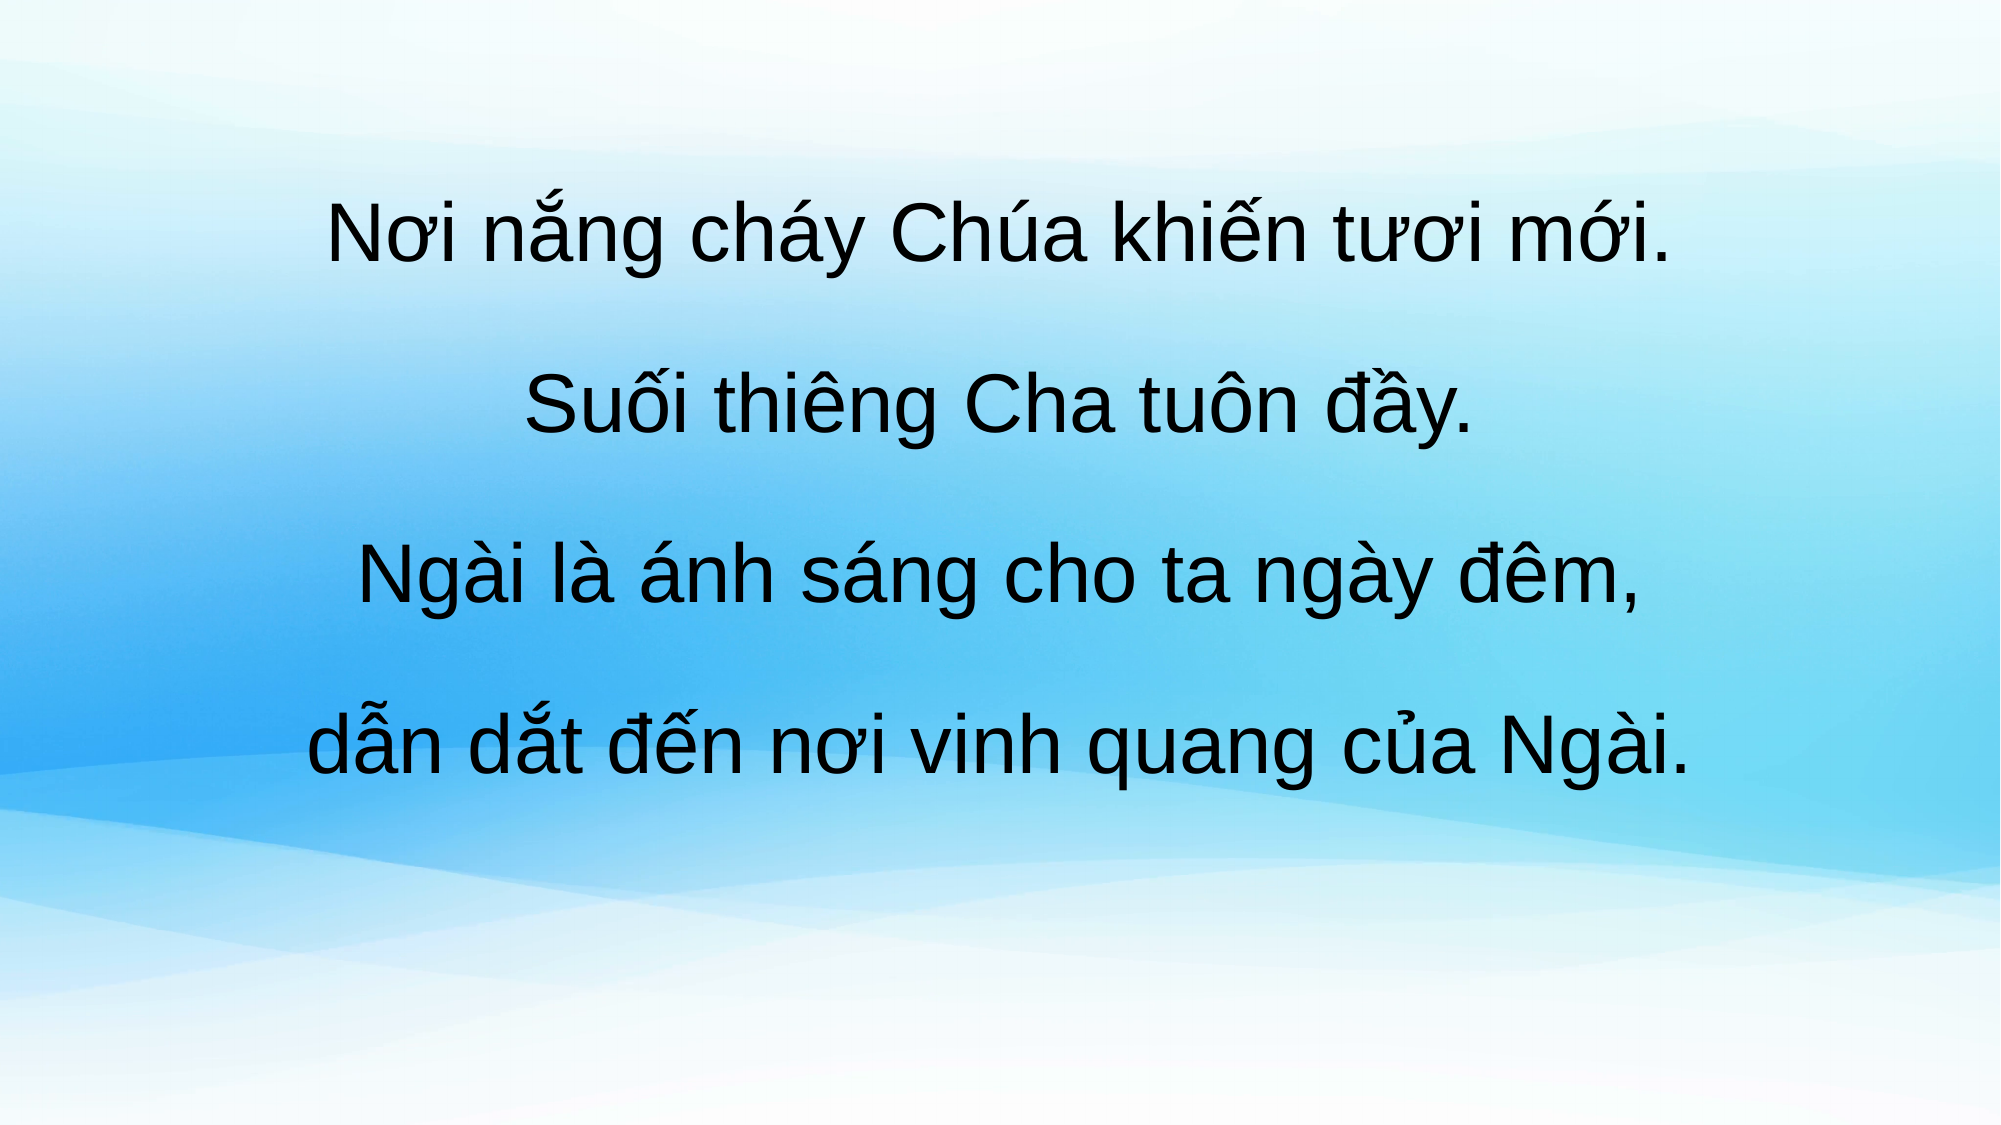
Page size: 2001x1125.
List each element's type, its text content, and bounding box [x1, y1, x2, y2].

list Nơi nắng cháy Chúa khiến tươi mới. Suối thiêng Cha tuôn đầy. Ngài là ánh sáng cho ta ngày đêm, dẫn dắt đến nơi vinh quang của Ngài. [0, 0, 2000, 1125]
